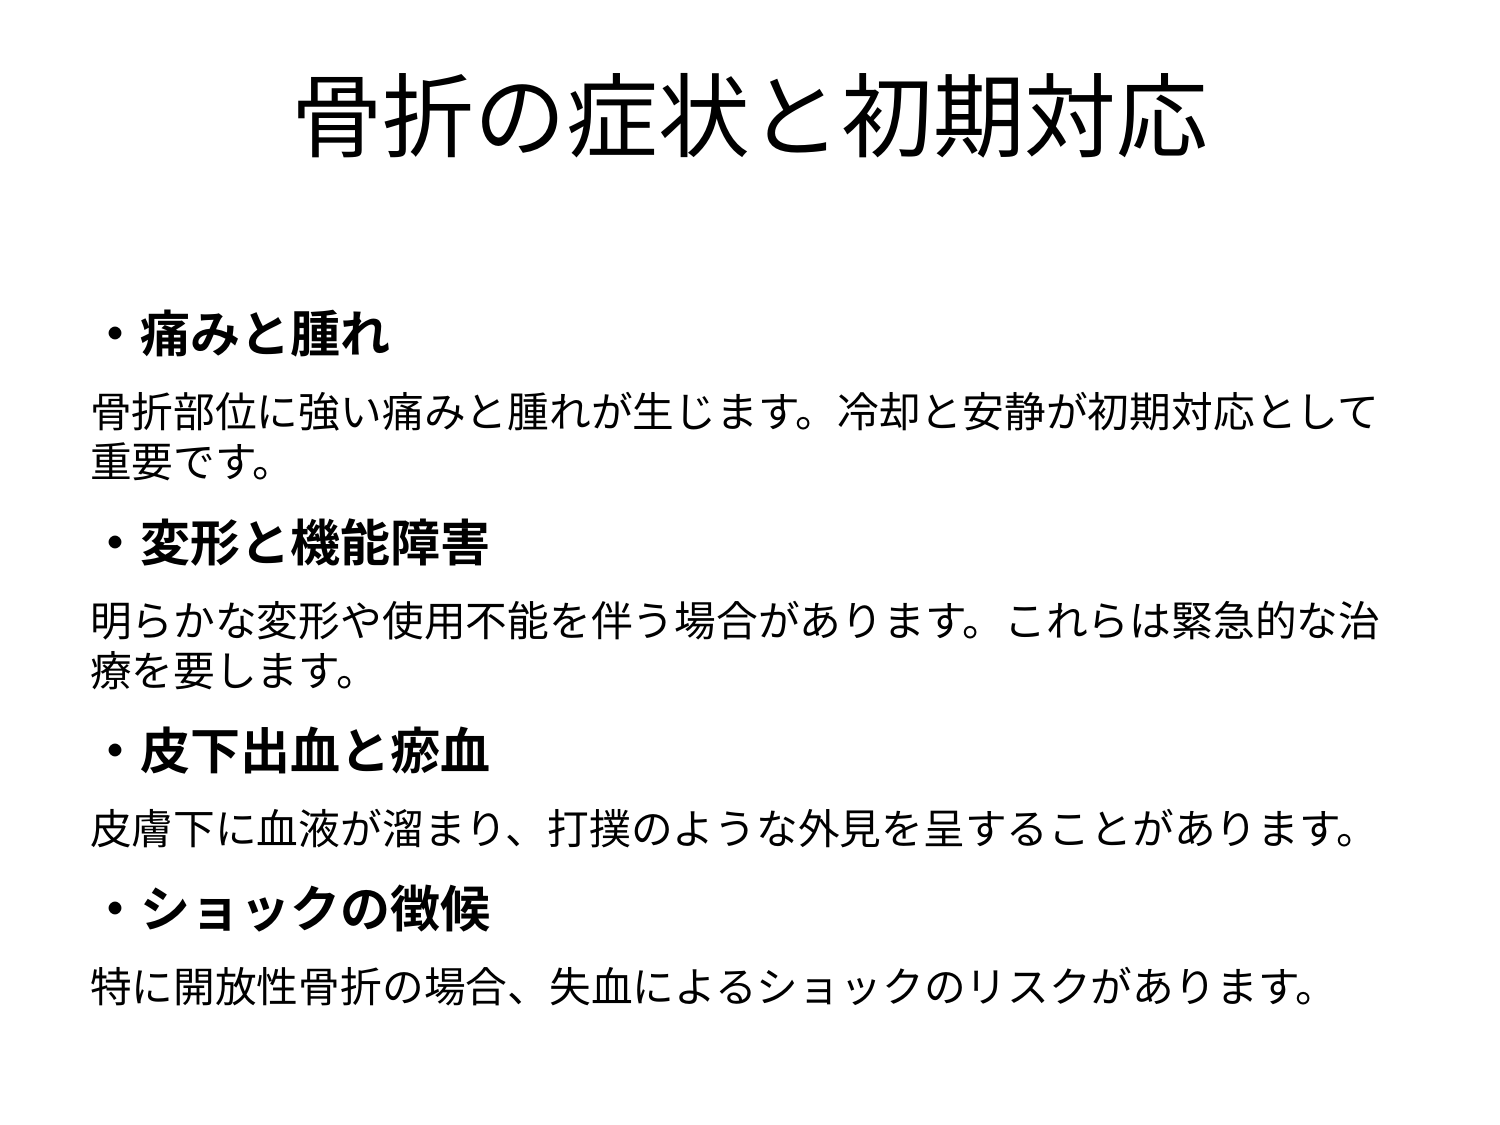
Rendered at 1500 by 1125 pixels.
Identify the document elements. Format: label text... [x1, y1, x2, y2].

list ・痛みと腫れ 骨折部位に強い痛みと腫れが生じます。冷却と安静が初期対応として重要です。 ・変形と機能障害 明らかな変形や使用不能を伴う場合があります。これらは緊急的な治療を要します。 ・皮下出血と瘀血 皮膚下に血液が溜まり、打撲のような外見を呈することがあります。 ・ショックの徴候 特に開放性骨折の場合、失血によるショックのリスクがあります。 [75, 295, 1425, 1038]
title 骨折の症状と初期対応 [75, 47, 1425, 181]
